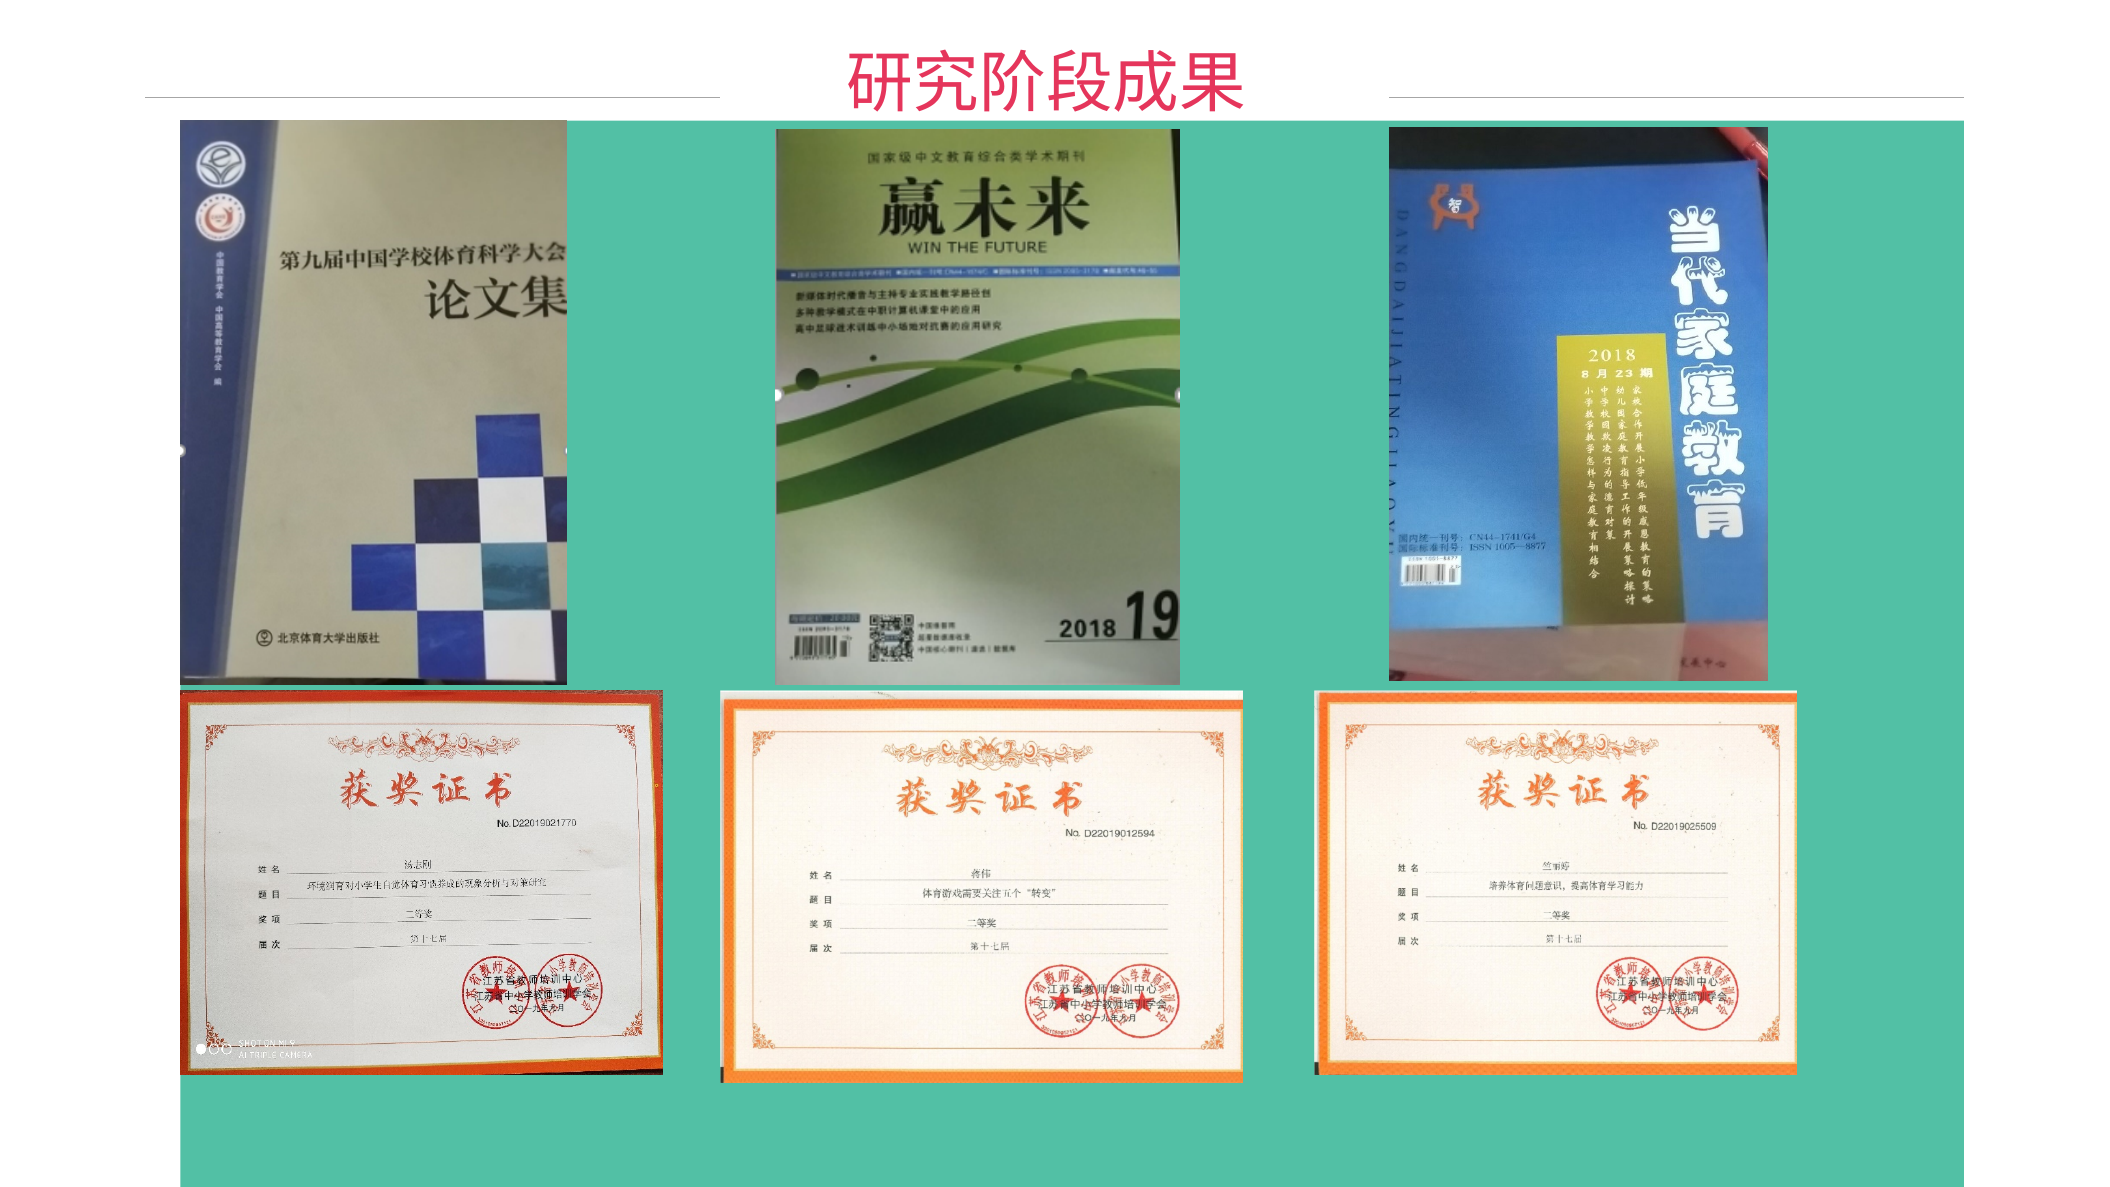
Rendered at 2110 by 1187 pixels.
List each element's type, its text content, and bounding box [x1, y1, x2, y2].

picture [180, 120, 567, 685]
text_box [180, 120, 1964, 1187]
picture [721, 129, 1243, 1148]
text_box 研究阶段成果 [846, 39, 1277, 96]
picture [1315, 127, 1796, 1124]
text_box 研究阶段成果 [846, 98, 1277, 120]
picture [180, 690, 663, 1075]
